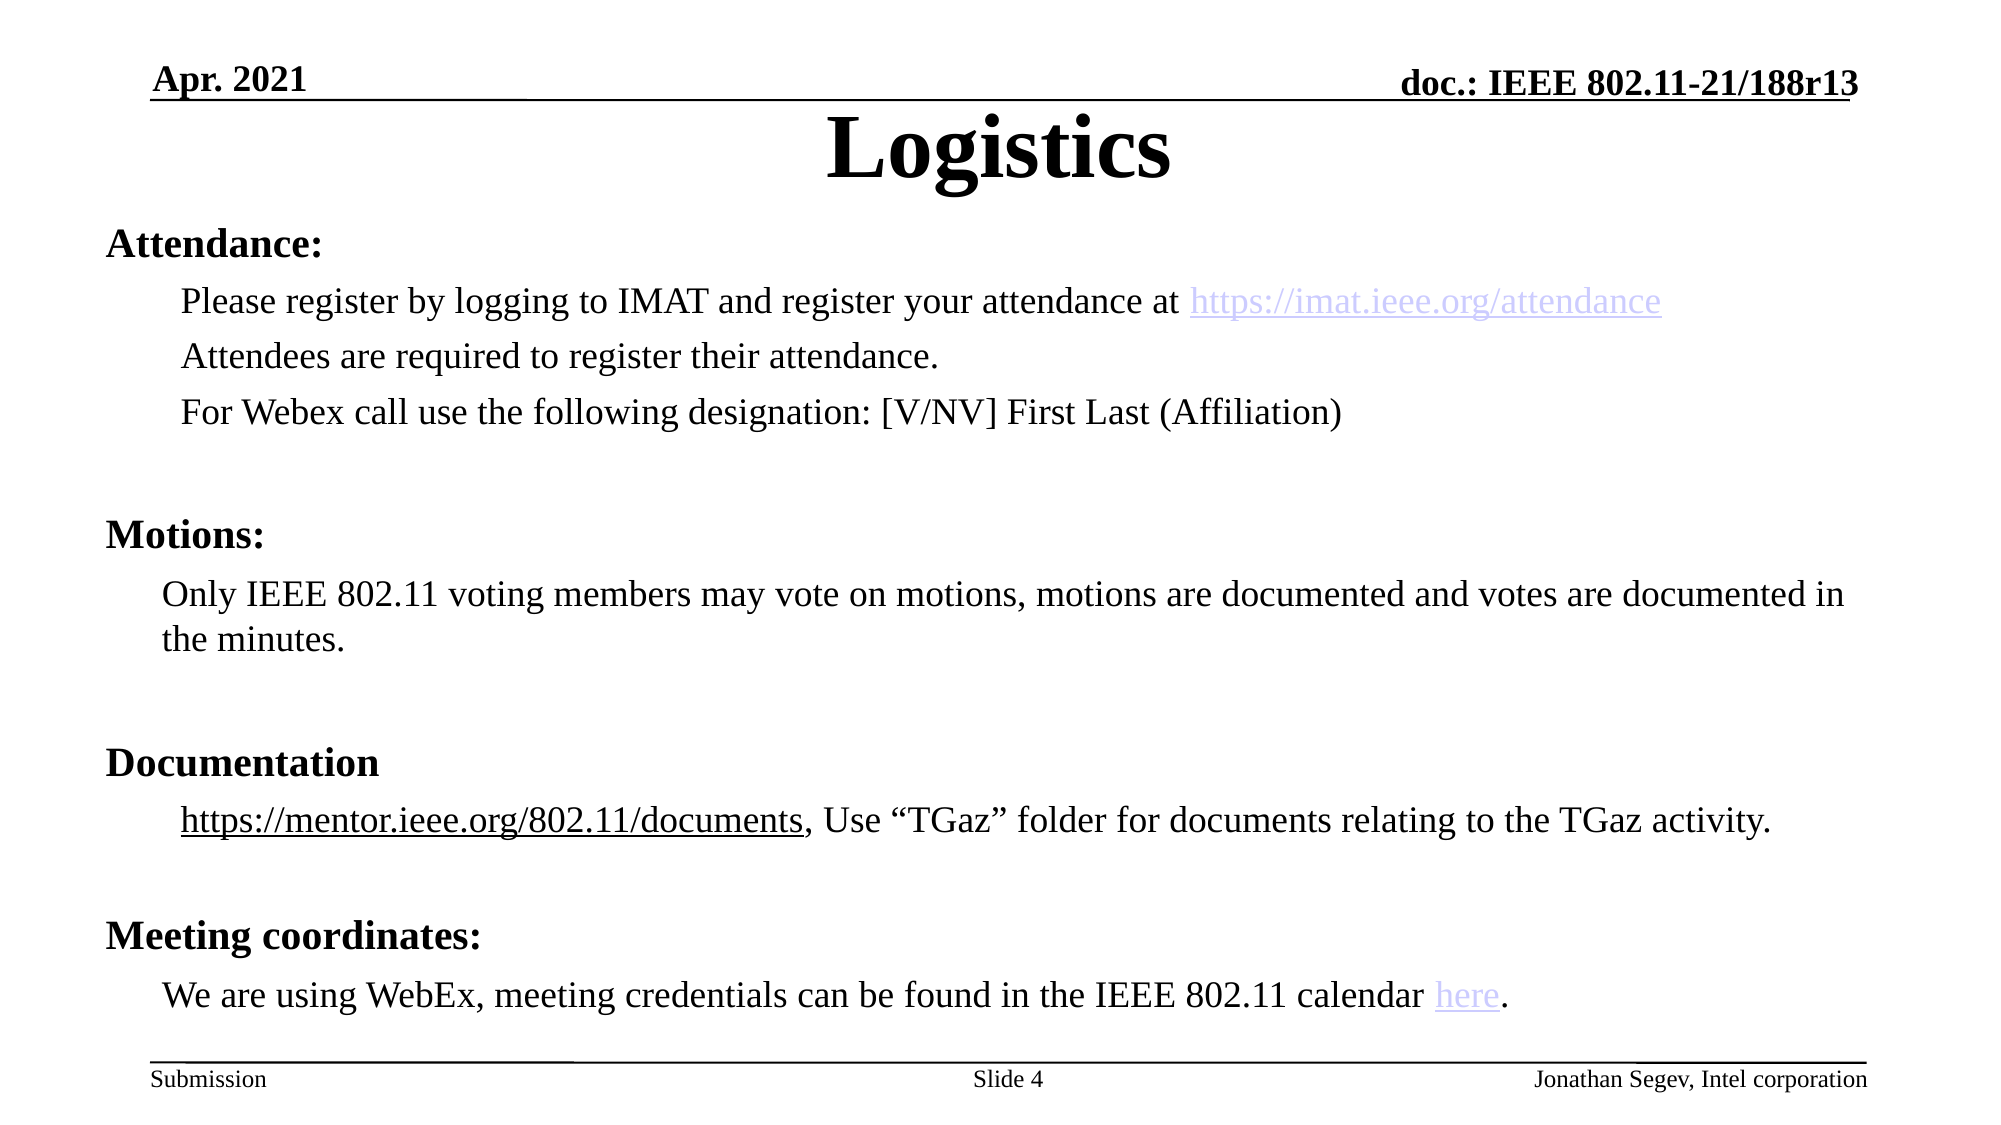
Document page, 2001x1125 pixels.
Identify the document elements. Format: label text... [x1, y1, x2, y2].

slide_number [152, 54, 563, 100]
slide_number Slide 4 [950, 1061, 1067, 1123]
footer Jonathan Segev, Intel corporation [1171, 1061, 1869, 1093]
title Logistics [149, 112, 1850, 170]
list Attendance: Please register by logging to IMAT and register your attendance at https://imat.ieee.org/attendance Attendees are required to register their attendance. For Webex call use the following designation: [V/NV] First Last (Affiliation) Motions: Only IEEE 802.11 voting members may vote on motions, motions are documented and votes are documented in the minutes. Documentation https://mentor.ieee.org/802.11/documents, Use “TGaz” folder for documents relating to the TGaz activity. Meeting coordinates: We are using WebEx, meeting credentials can be found in the IEEE 802.11 calendar here. [90, 207, 1898, 1000]
